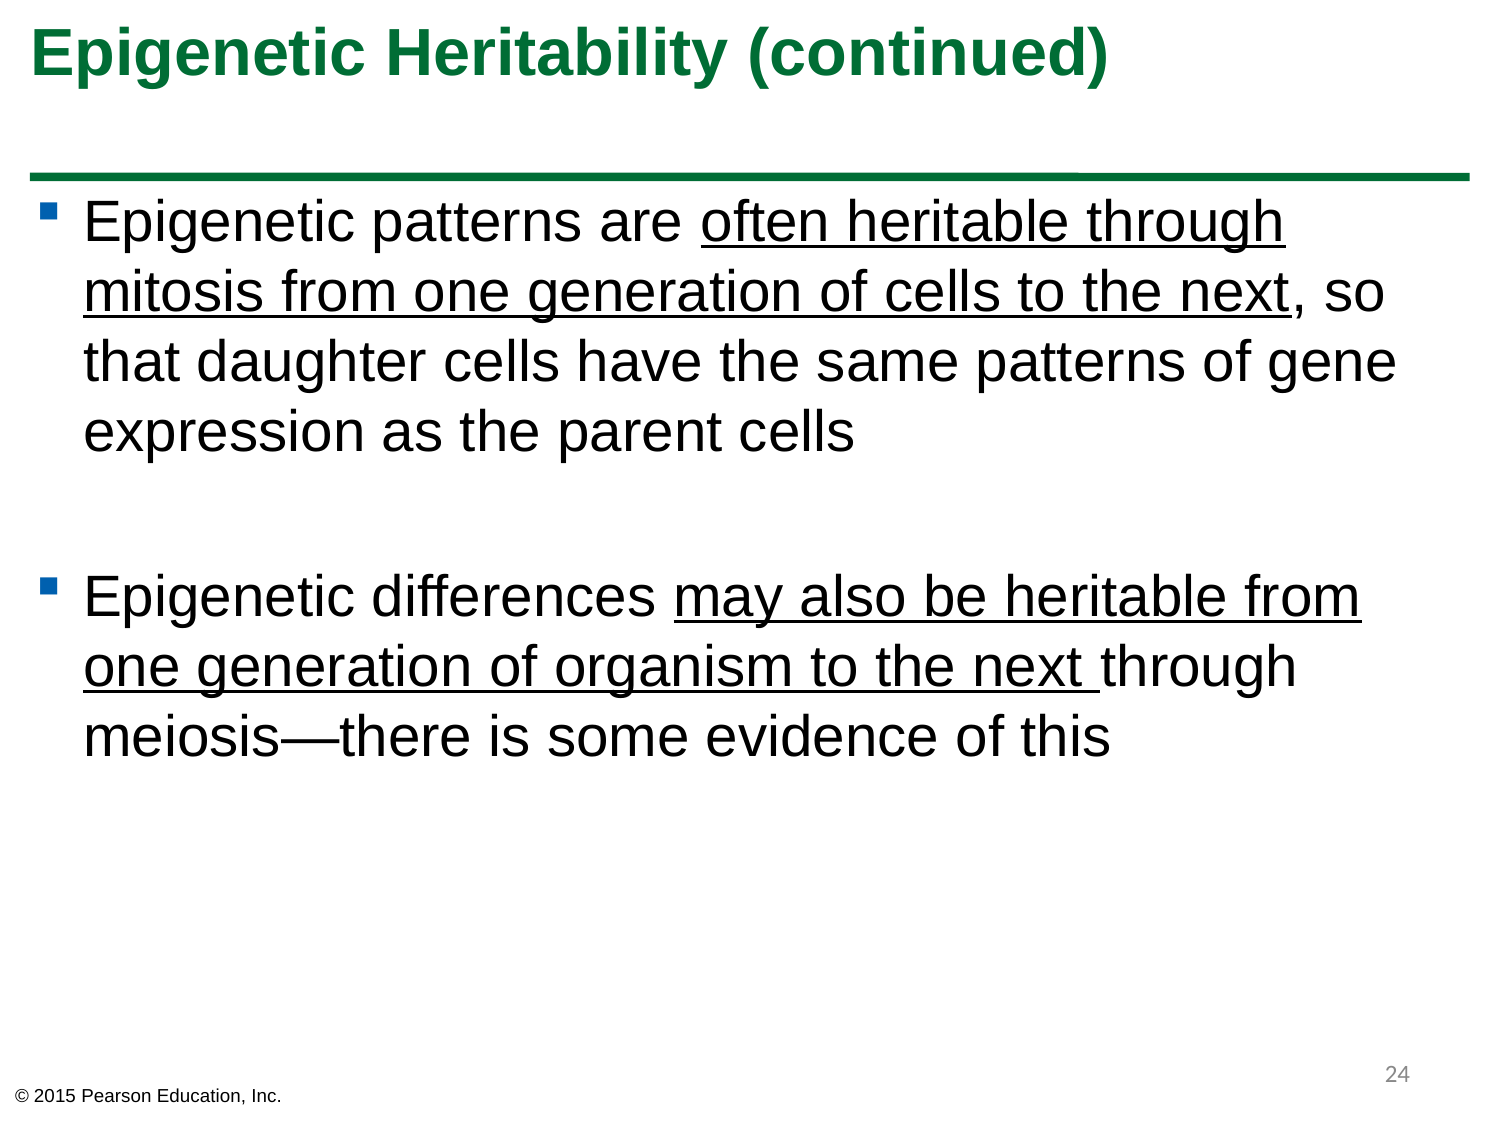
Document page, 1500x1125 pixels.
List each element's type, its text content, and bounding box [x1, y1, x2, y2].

list Epigenetic patterns are often heritable through mitosis from one generation of cells to the next, so that daughter cells have the same patterns of gene expression as the parent cells Epigenetic differences may also be heritable from one generation of organism to the next through meiosis—there is some evidence of this [31, 183, 1471, 1047]
title Epigenetic Heritability (continued) [29, 17, 1470, 153]
footer © 2015 Pearson Education, Inc. [0, 1065, 507, 1125]
text_box 24 [1074, 1042, 1425, 1103]
